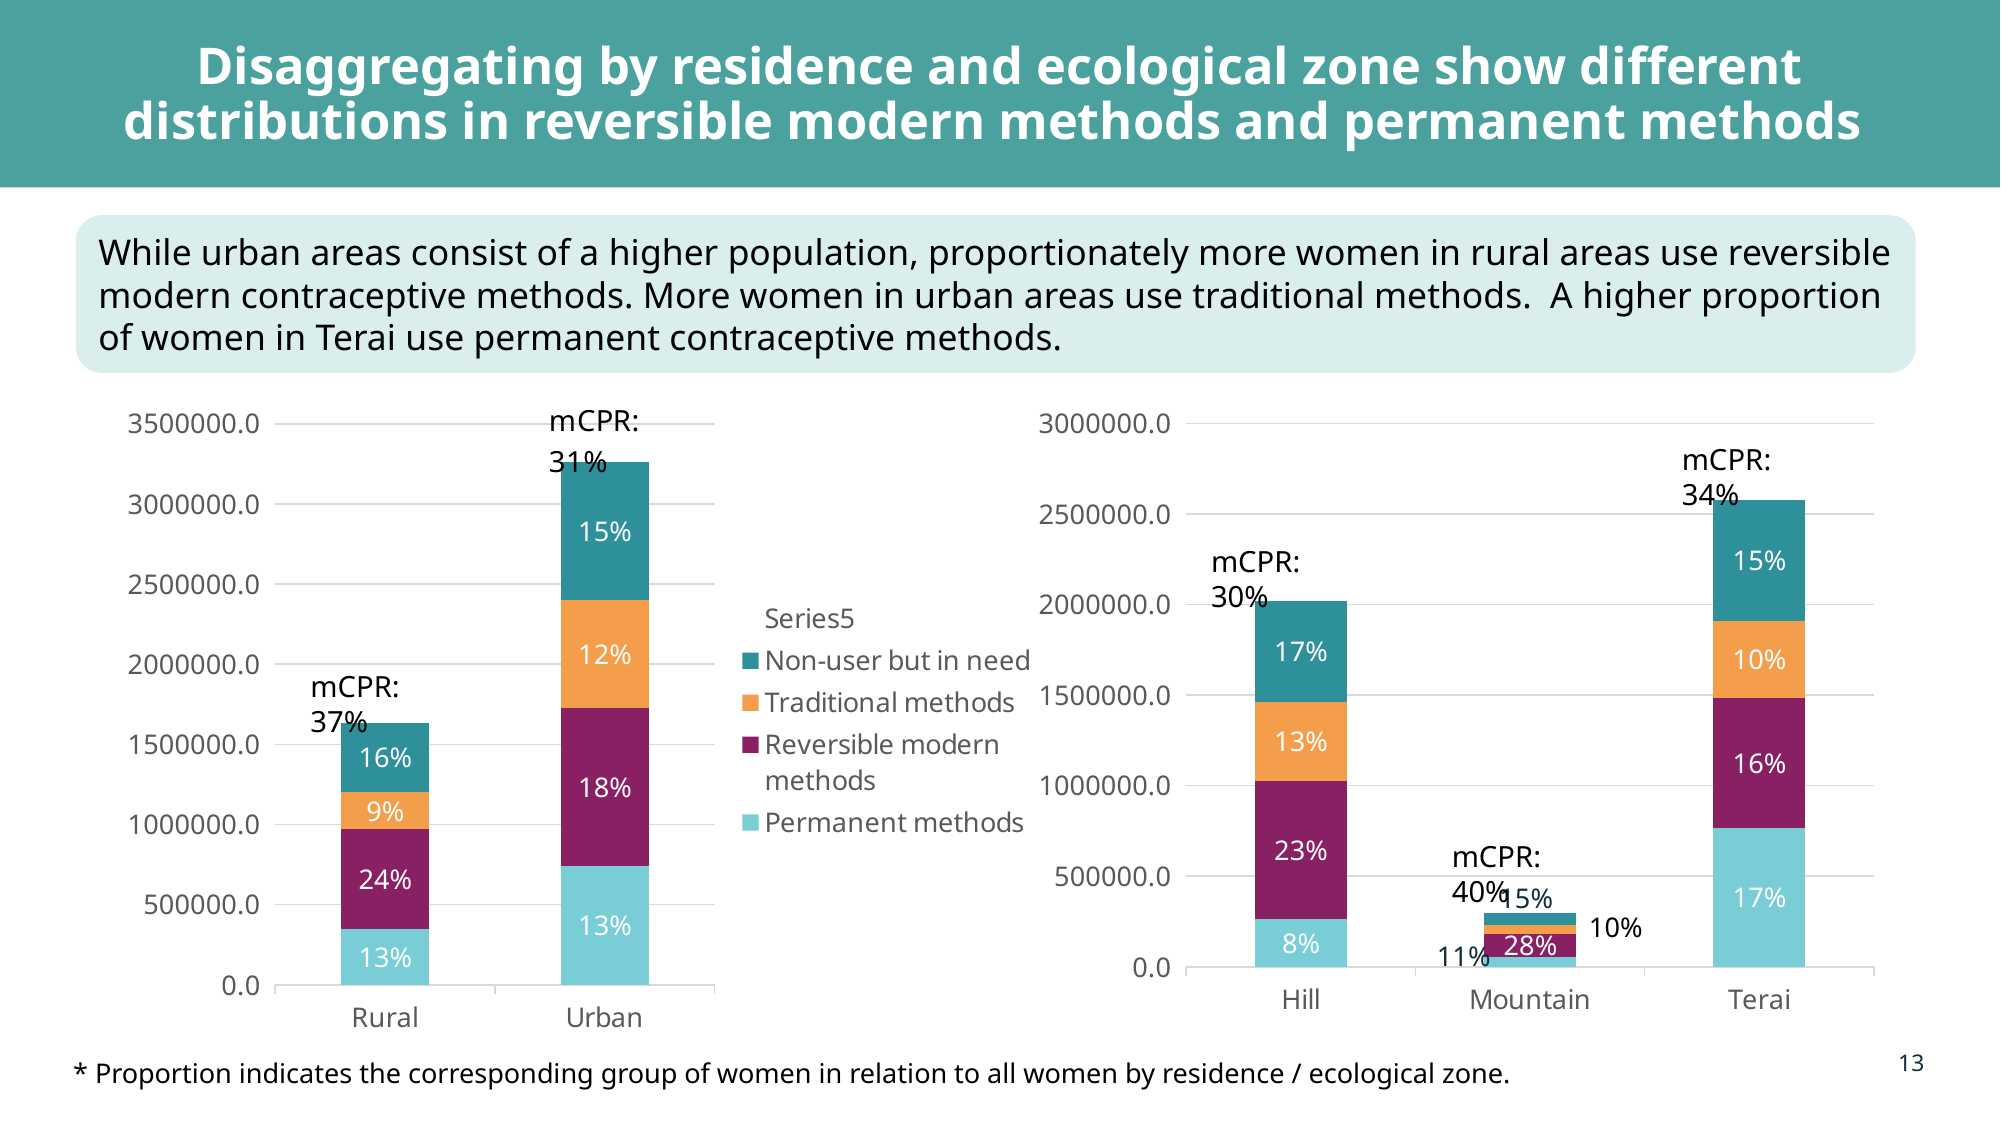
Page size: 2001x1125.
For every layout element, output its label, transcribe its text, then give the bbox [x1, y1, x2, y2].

slide_number 13 [1851, 1048, 1925, 1079]
text_box While urban areas consist of a higher population, proportionately more women in rural areas use reversible modern contraceptive methods. More women in urban areas use traditional methods. A higher proportion of women in Terai use permanent contraceptive methods. [75, 215, 1916, 373]
text_box * Proportion indicates the corresponding group of women in relation to all women by residence / ecological zone. [58, 1048, 1851, 1096]
chart [108, 392, 1892, 1050]
title Disaggregating by residence and ecological zone show different distributions in reversible modern methods and permanent methods [75, 15, 1925, 175]
